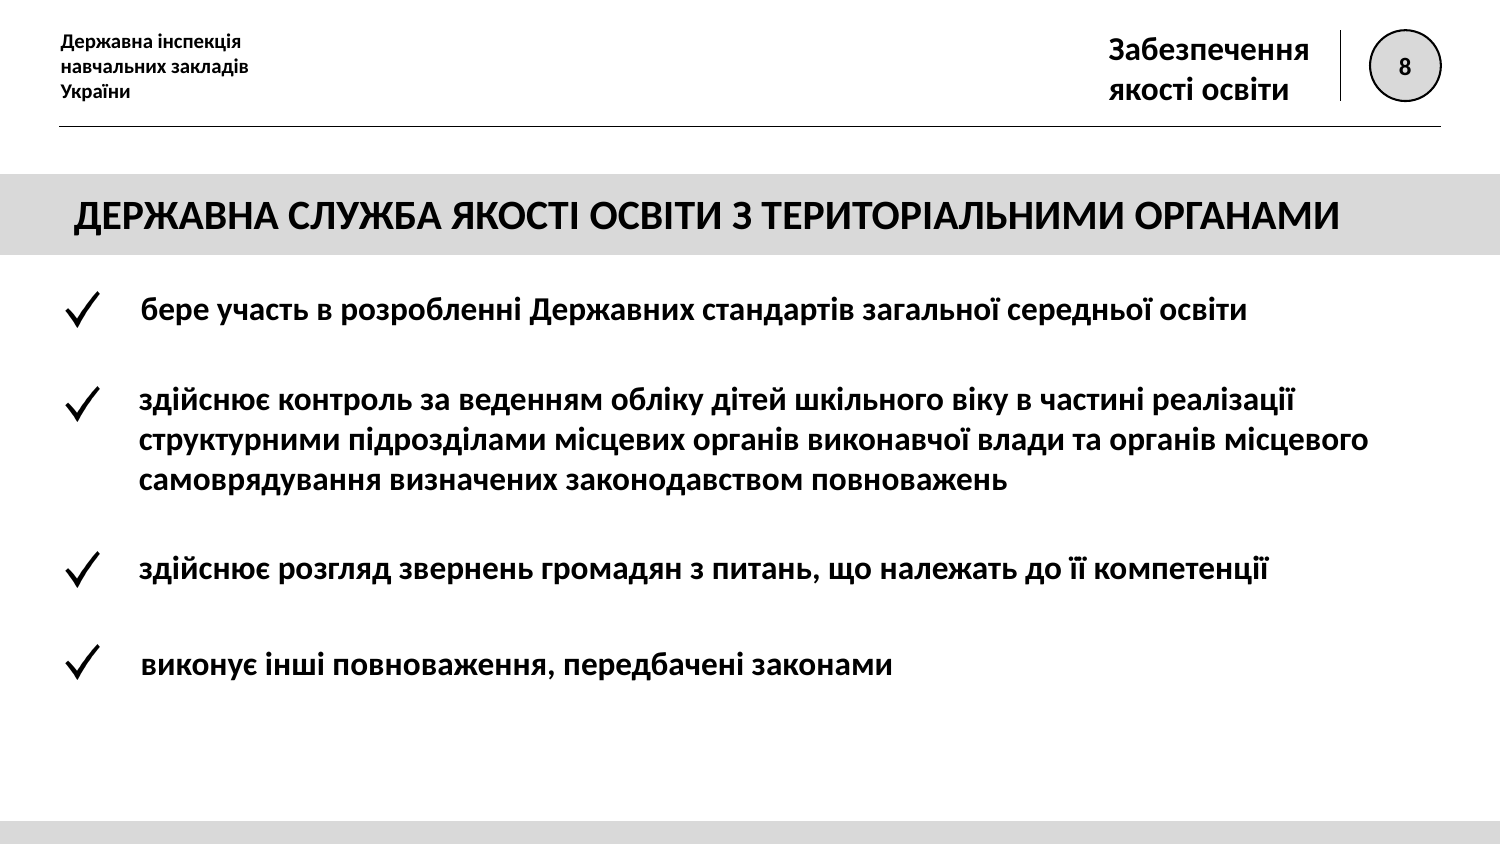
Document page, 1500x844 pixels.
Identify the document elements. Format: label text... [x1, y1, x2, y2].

text_box 8 [1384, 42, 1427, 88]
text_box ДЕРЖАВНА СЛУЖБА ЯКОСТІ ОСВІТИ З ТЕРИТОРІАЛЬНИМИ ОРГАНАМИ [58, 180, 1382, 246]
picture [63, 643, 109, 680]
text_box здійснює розгляд звернень громадян з питань, що належать до її компетенції [123, 538, 1439, 594]
text_box Забезпечення якості освіти [1093, 20, 1326, 115]
text_box здійснює контроль за веденням обліку дітей шкільного віку в частині реалізації структурними підрозділами місцевих органів виконавчої влади та органів місцевого самоврядування визначених законодавством повноважень [123, 369, 1441, 505]
picture [63, 551, 109, 588]
text_box виконує інші повноваження, передбачені законами [125, 634, 1441, 690]
text_box бере участь в розробленні Державних стандартів загальної середньої освіти [125, 280, 1439, 335]
text_box [0, 821, 1500, 844]
text_box [0, 174, 1500, 255]
picture [63, 291, 109, 328]
text_box Державна інспекція навчальних закладів України [45, 20, 264, 110]
text_box [1367, 28, 1443, 104]
picture [63, 386, 109, 423]
